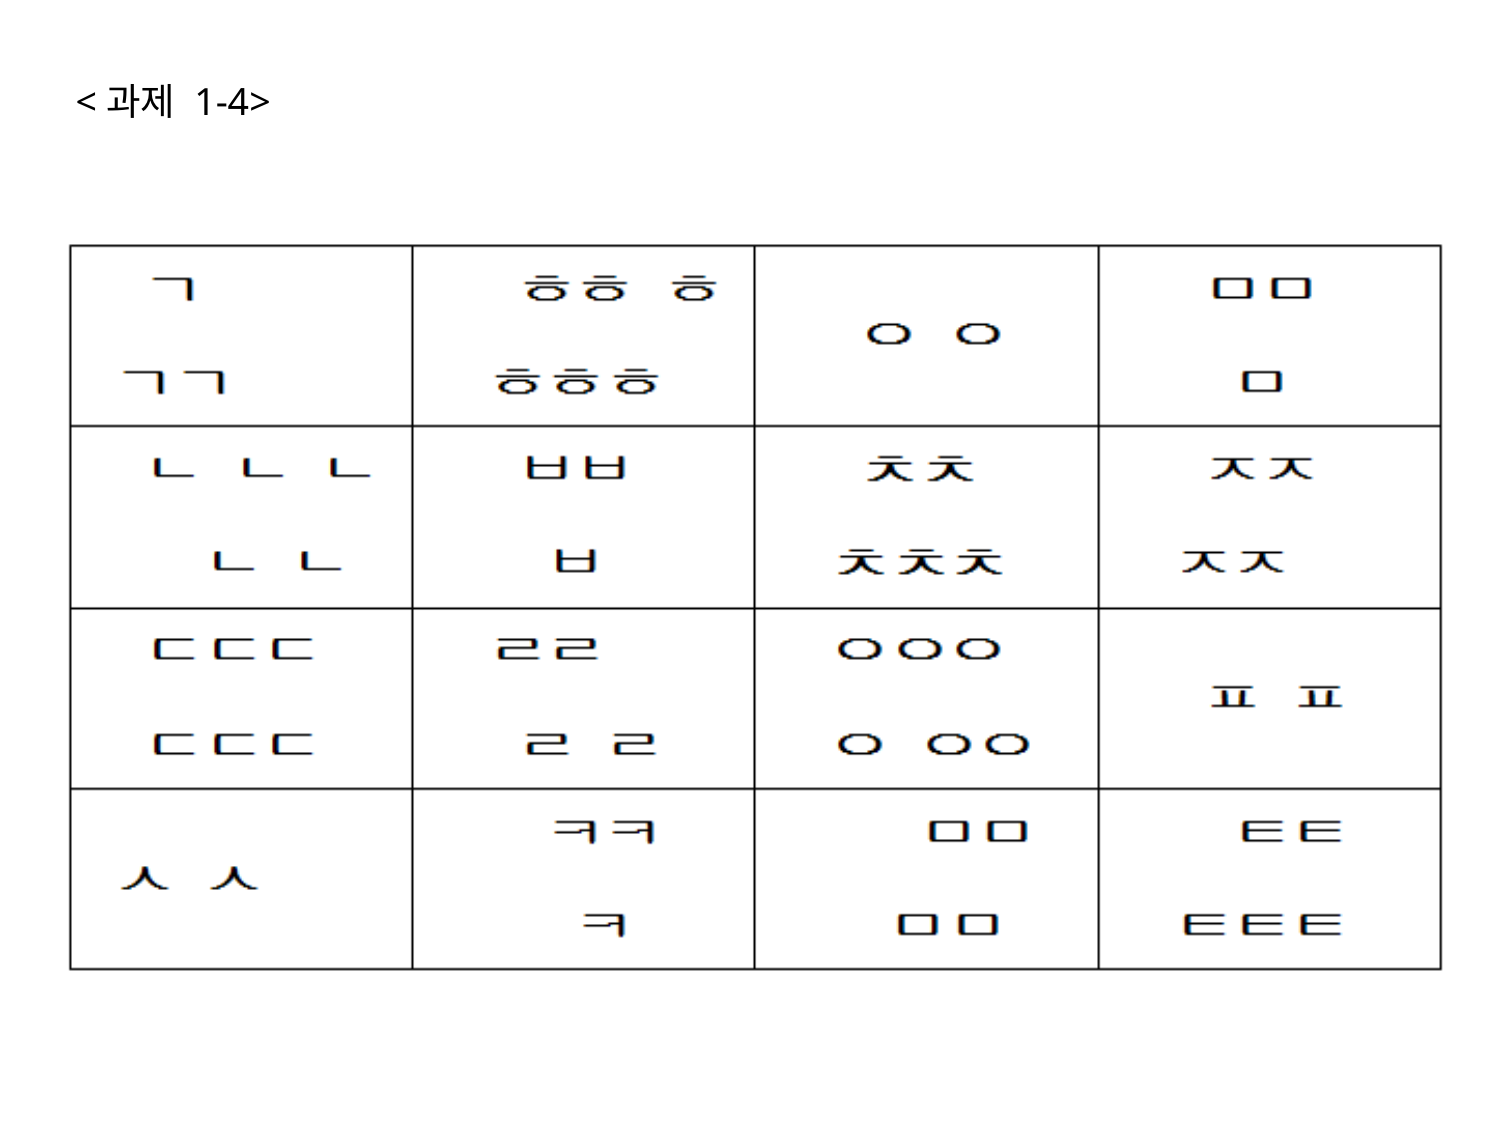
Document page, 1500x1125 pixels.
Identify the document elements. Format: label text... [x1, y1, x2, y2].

text_box <과제 1-4> [60, 70, 286, 130]
picture [46, 222, 1462, 985]
